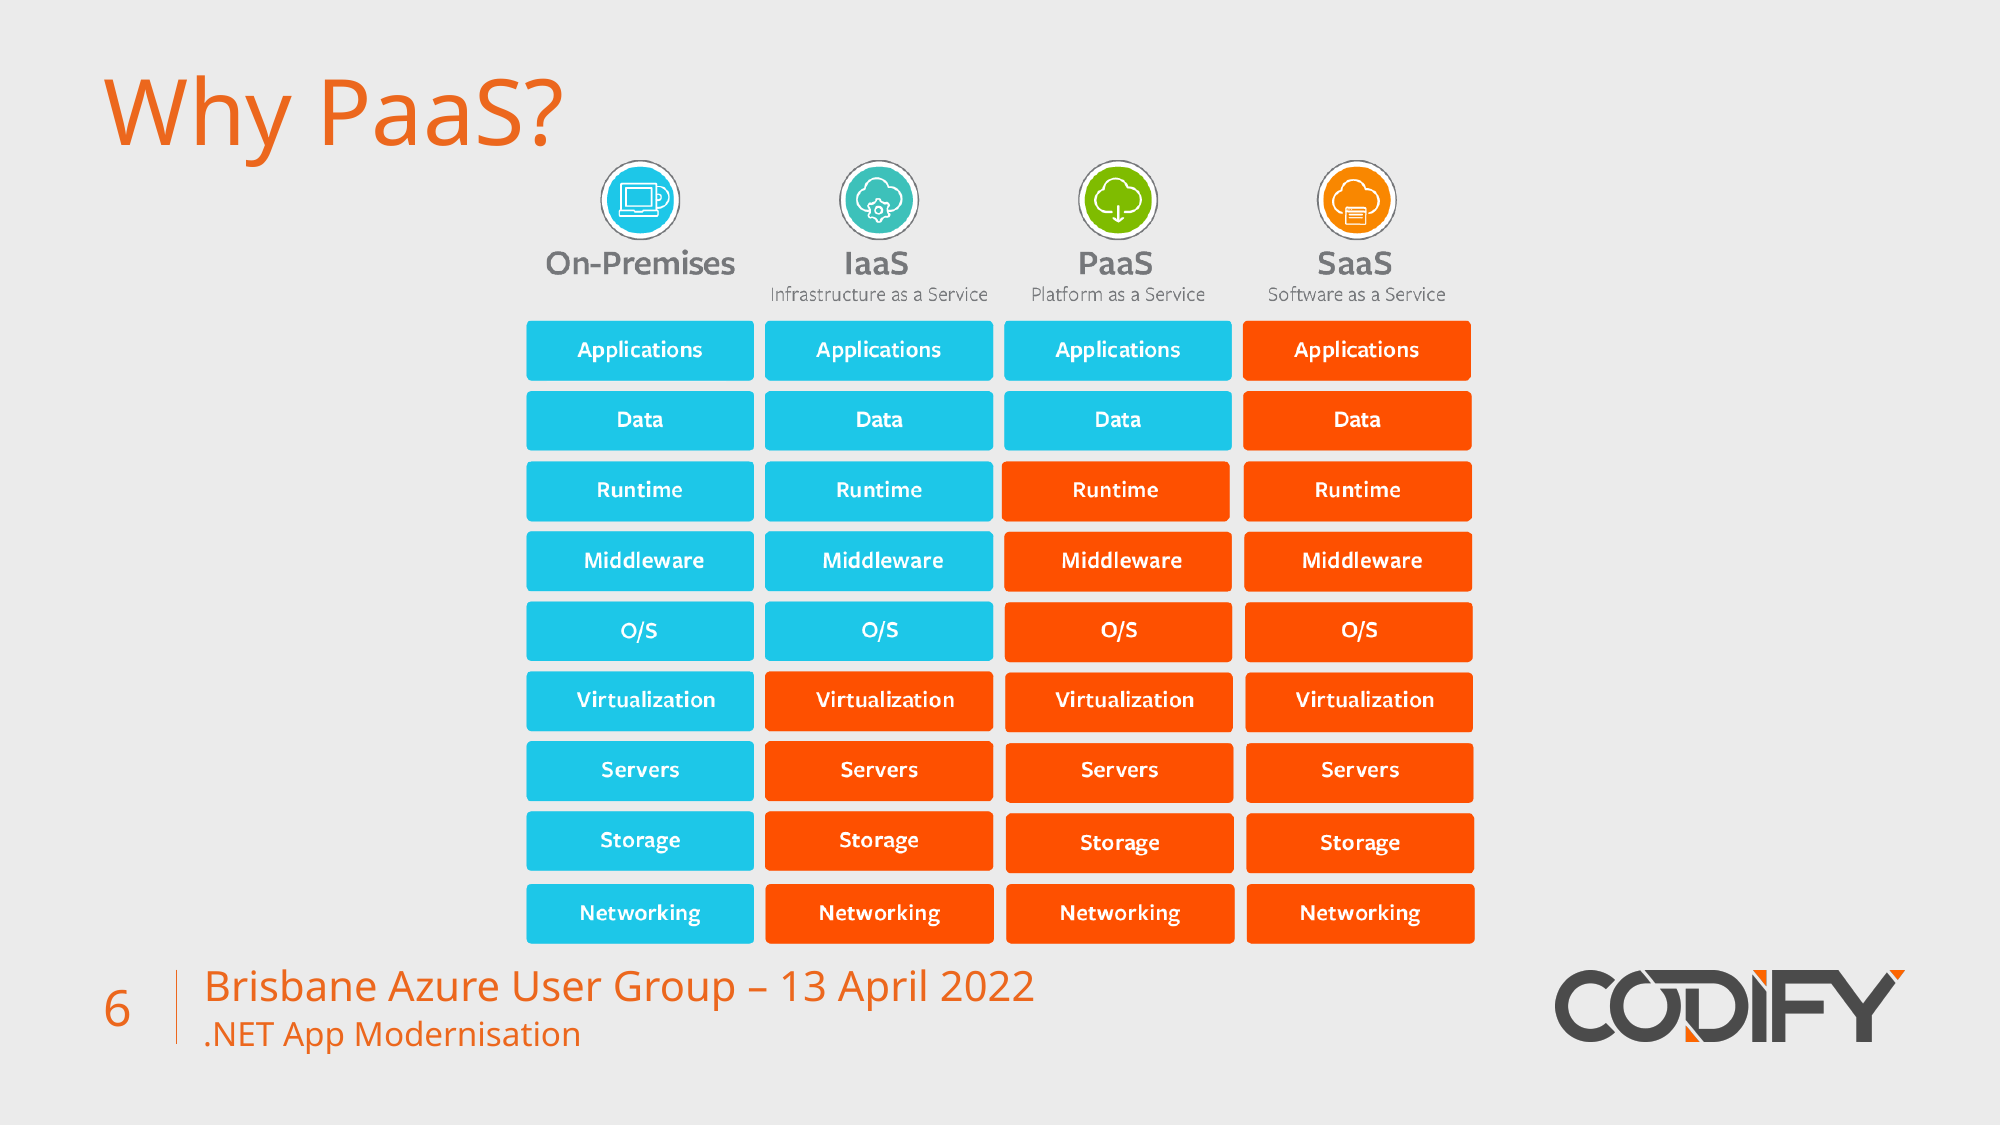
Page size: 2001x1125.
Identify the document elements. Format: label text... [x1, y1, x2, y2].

footer Brisbane Azure User Group – 13 April 2022 [203, 960, 1522, 1009]
title Why PaaS? [104, 92, 1904, 183]
list .NET App Modernisation [203, 1022, 864, 1054]
picture [1555, 970, 1905, 1042]
slide_number 6 [104, 969, 185, 1052]
picture [524, 160, 1476, 946]
